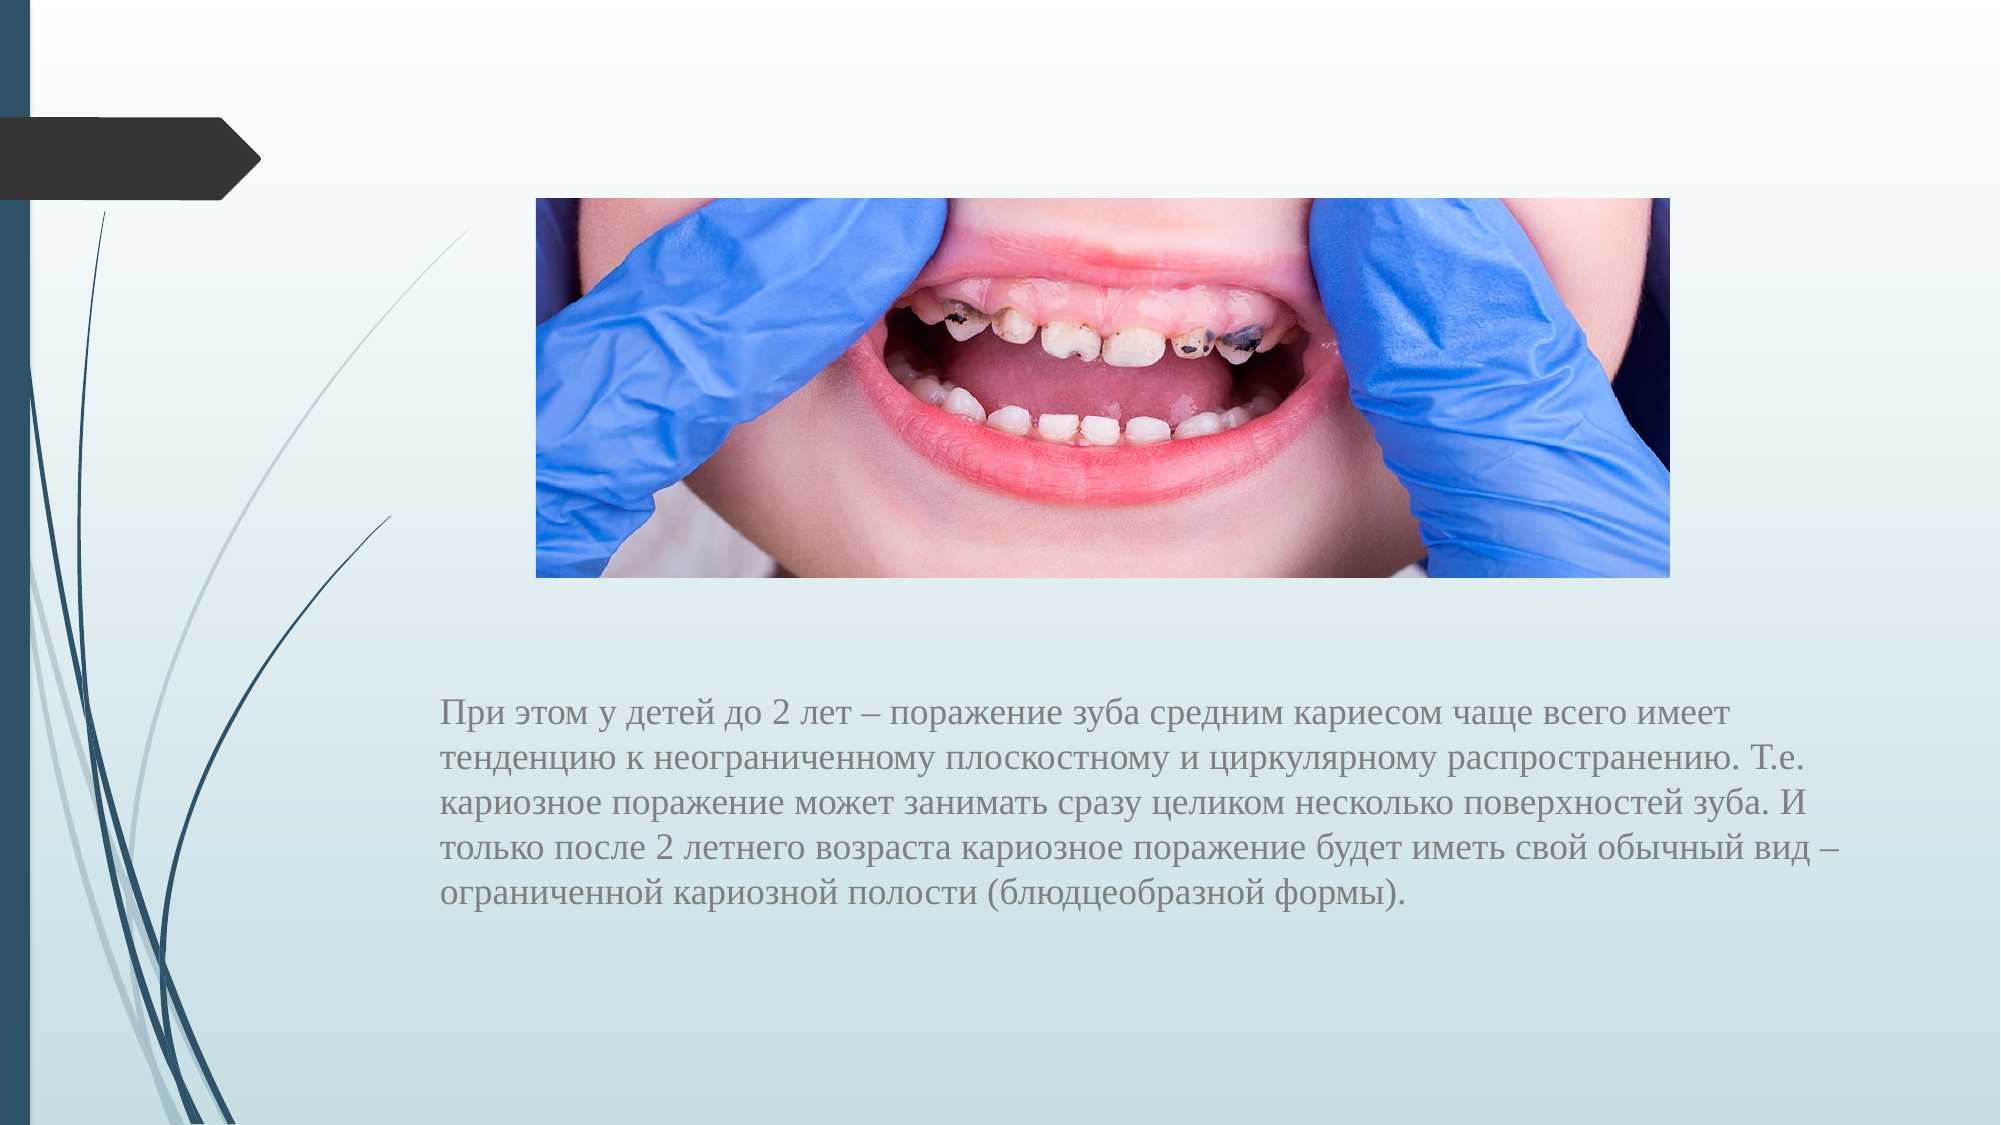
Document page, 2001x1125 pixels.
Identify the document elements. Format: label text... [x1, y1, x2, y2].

list При этом у детей до 2 лет – поражение зуба средним кариесом чаще всего имеет тенденцию к неограниченному плоскостному и циркулярному распространению. Т.е. кариозное поражение может занимать сразу целиком несколько поверхностей зуба. И только после 2 летнего возраста кариозное поражение будет иметь свой обычный вид – ограниченной кариозной полости (блюдцеобразной формы). [424, 350, 1888, 970]
picture [535, 197, 1671, 579]
